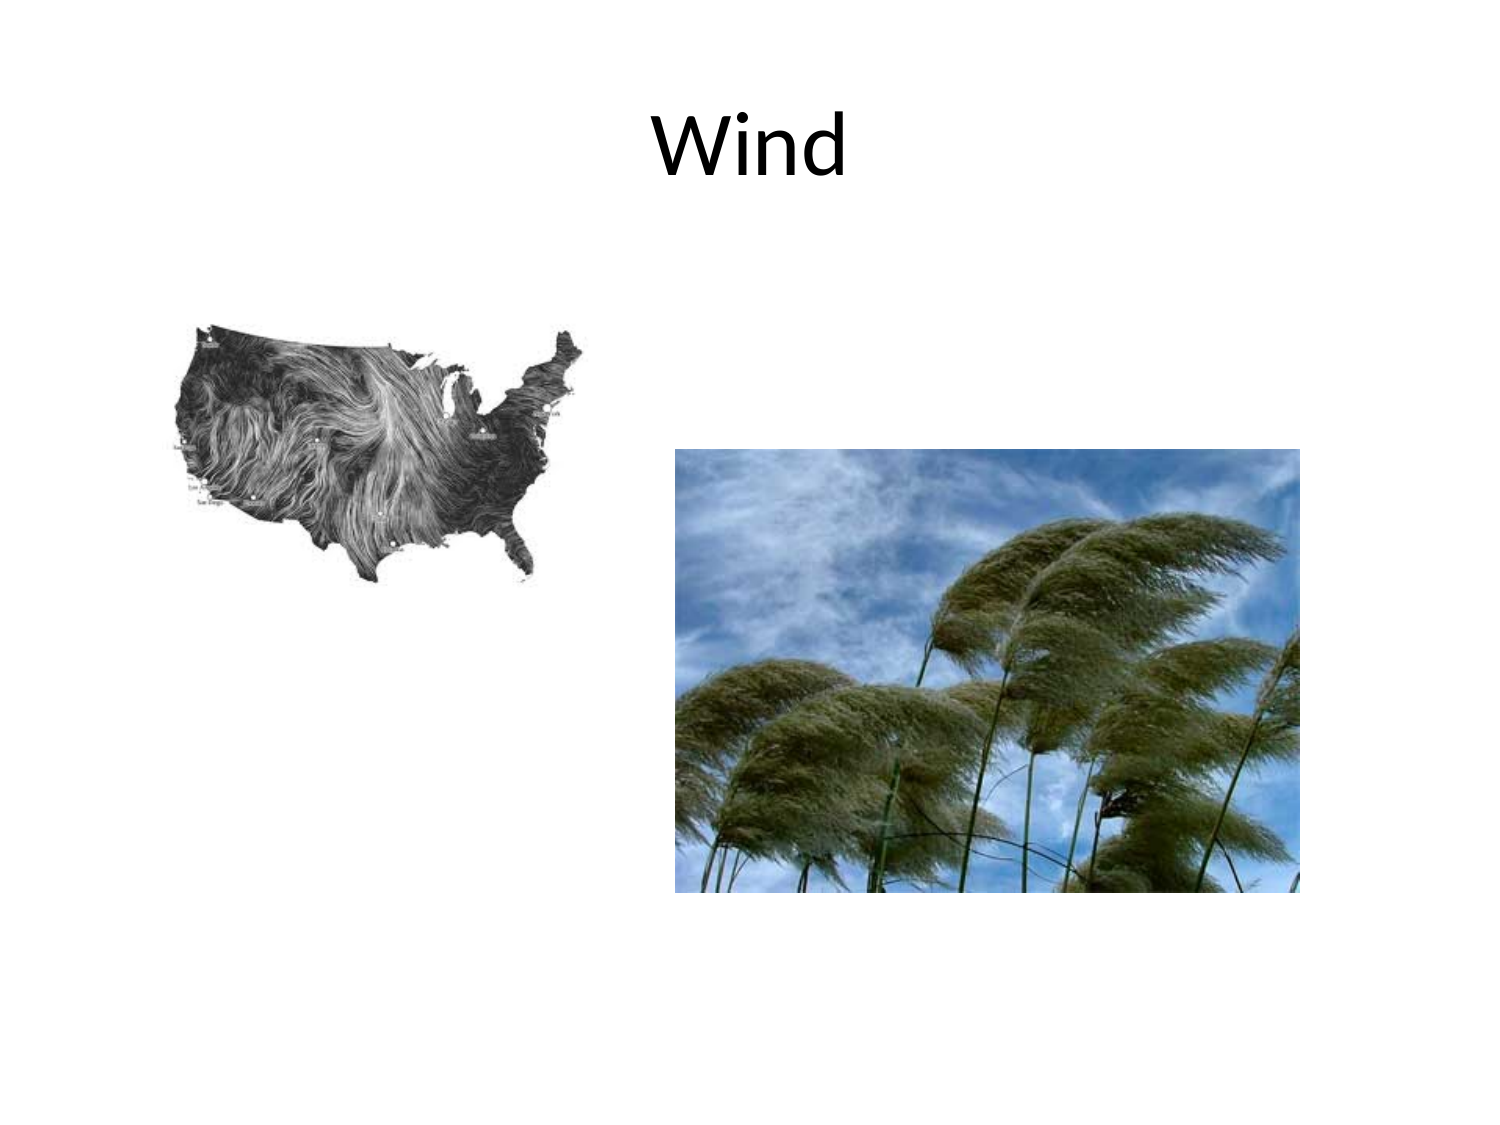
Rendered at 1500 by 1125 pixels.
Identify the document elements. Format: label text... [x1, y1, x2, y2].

picture [162, 312, 596, 598]
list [674, 449, 1301, 893]
title Wind [75, 45, 1425, 233]
